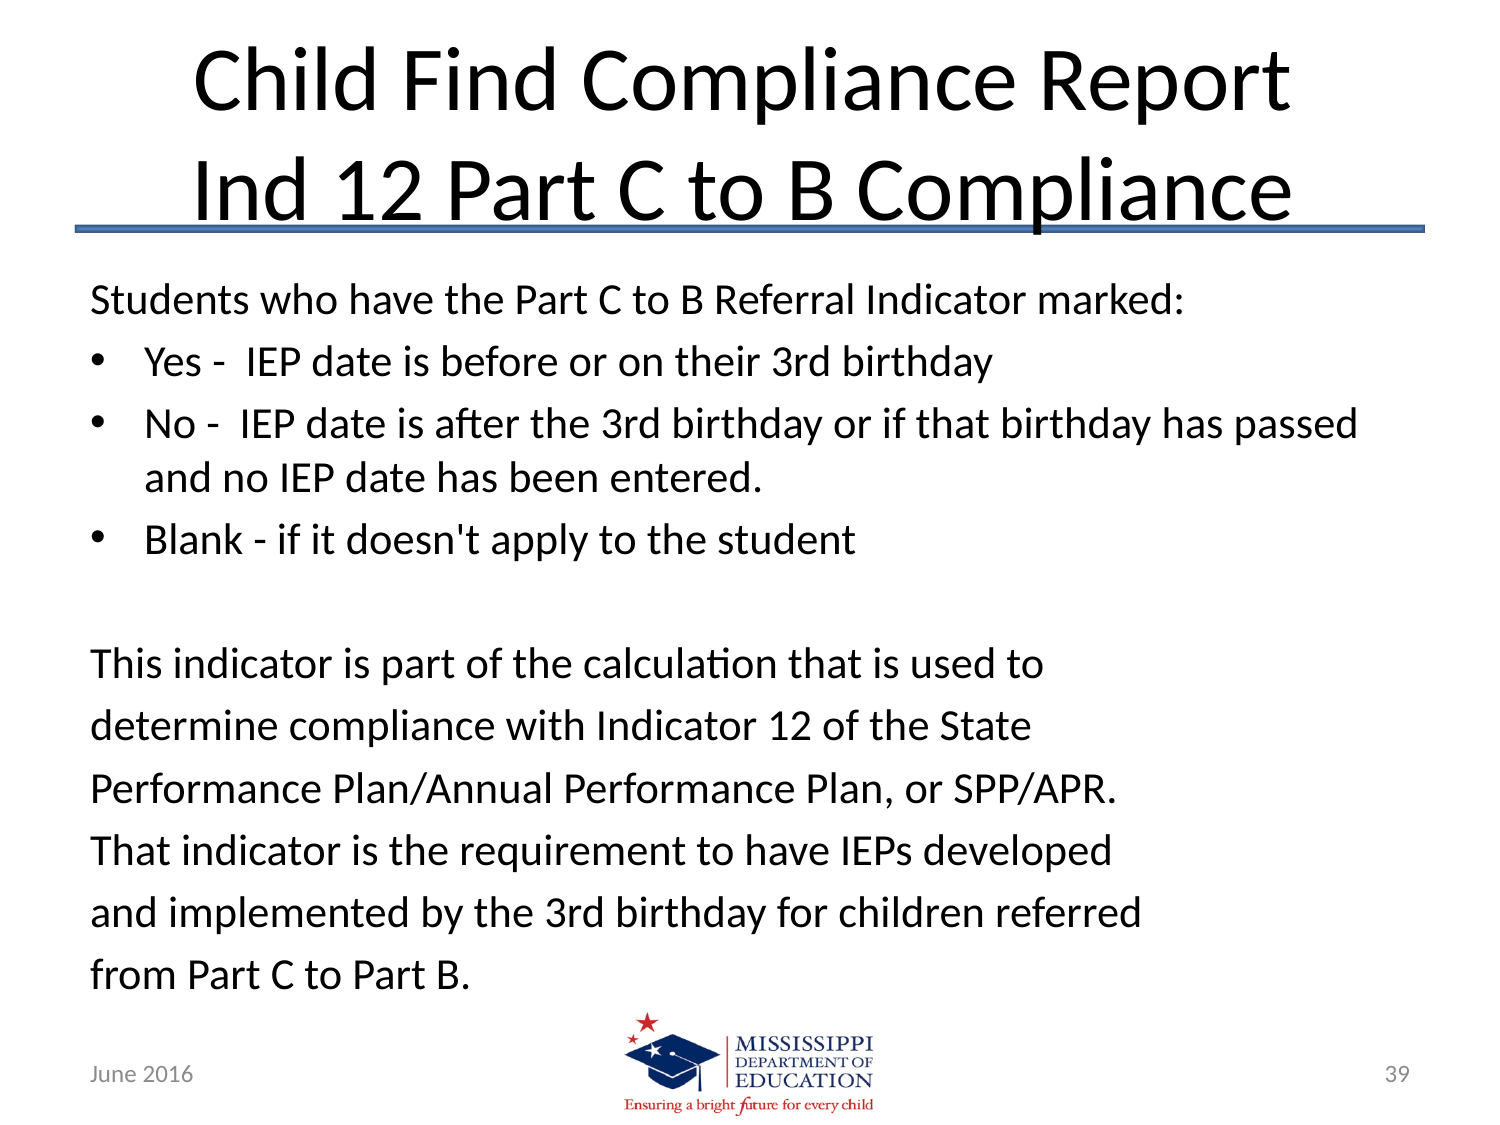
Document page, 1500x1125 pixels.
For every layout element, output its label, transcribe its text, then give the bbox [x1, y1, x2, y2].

list Students who have the Part C to B Referral Indicator marked: Yes - IEP date is before or on their 3rd birthday No - IEP date is after the 3rd birthday or if that birthday has passed and no IEP date has been entered. Blank - if it doesn't apply to the student This indicator is part of the calculation that is used to determine compliance with Indicator 12 of the State Performance Plan/Annual Performance Plan, or SPP/APR. That indicator is the requirement to have IEPs developed and implemented by the 3rd birthday for children referred from Part C to Part B. [75, 262, 1450, 1013]
picture [624, 1013, 873, 1116]
title Child Find Compliance Report Ind 12 Part C to B Compliance [37, 45, 1450, 213]
slide_number 39 [1074, 1042, 1425, 1103]
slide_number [75, 1042, 425, 1103]
